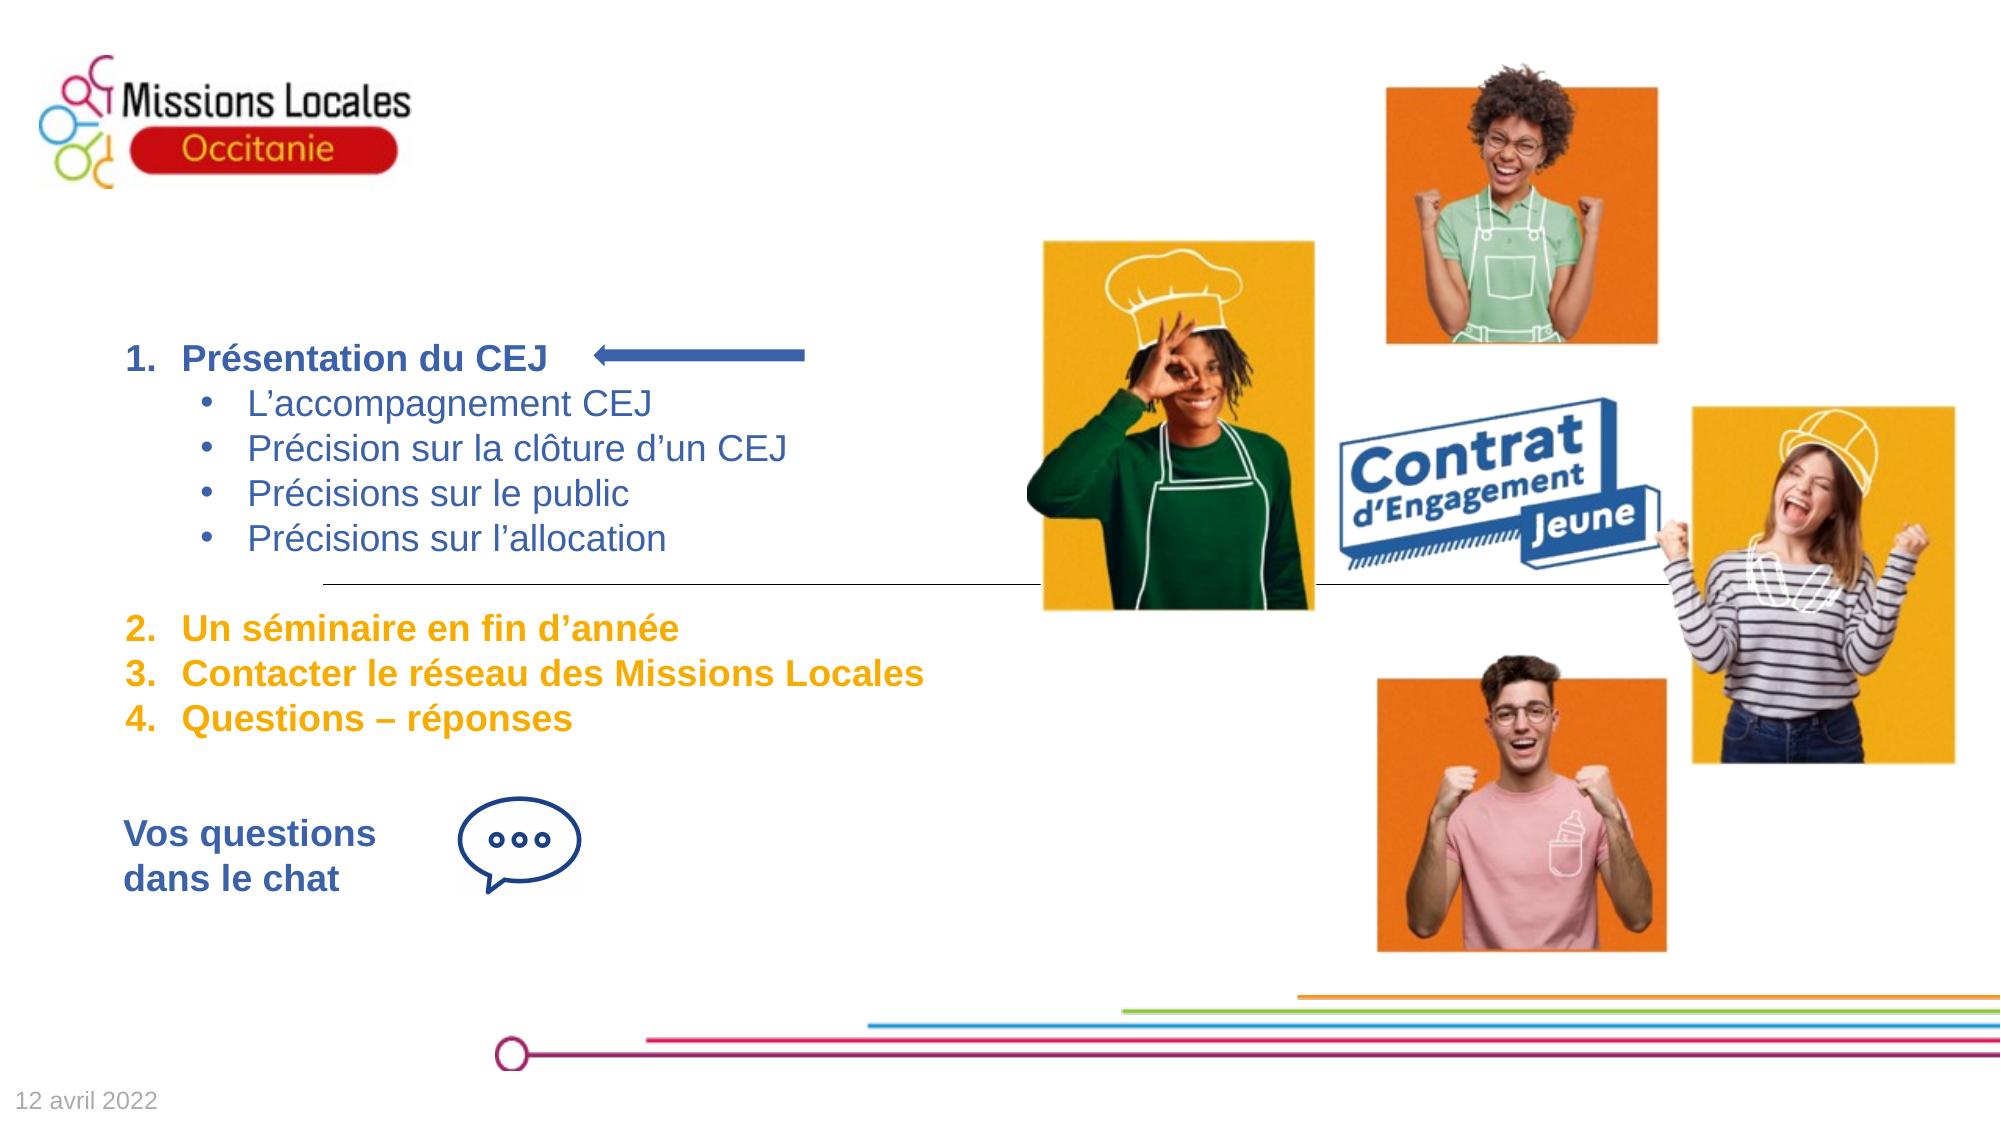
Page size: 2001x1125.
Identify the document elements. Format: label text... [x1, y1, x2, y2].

text_box [588, 336, 808, 375]
picture [39, 55, 412, 189]
picture [1027, 36, 1983, 982]
picture [455, 793, 585, 900]
text_box Présentation du CEJ L’accompagnement CEJ Précision sur la clôture d’un CEJ Précisions sur le public Précisions sur l’allocation Un séminaire en fin d’année Contacter le réseau des Missions Locales Questions – réponses [110, 326, 973, 747]
text_box 12 avril 2022 [0, 1077, 260, 1122]
text_box Vos questions dans le chat [108, 801, 412, 907]
